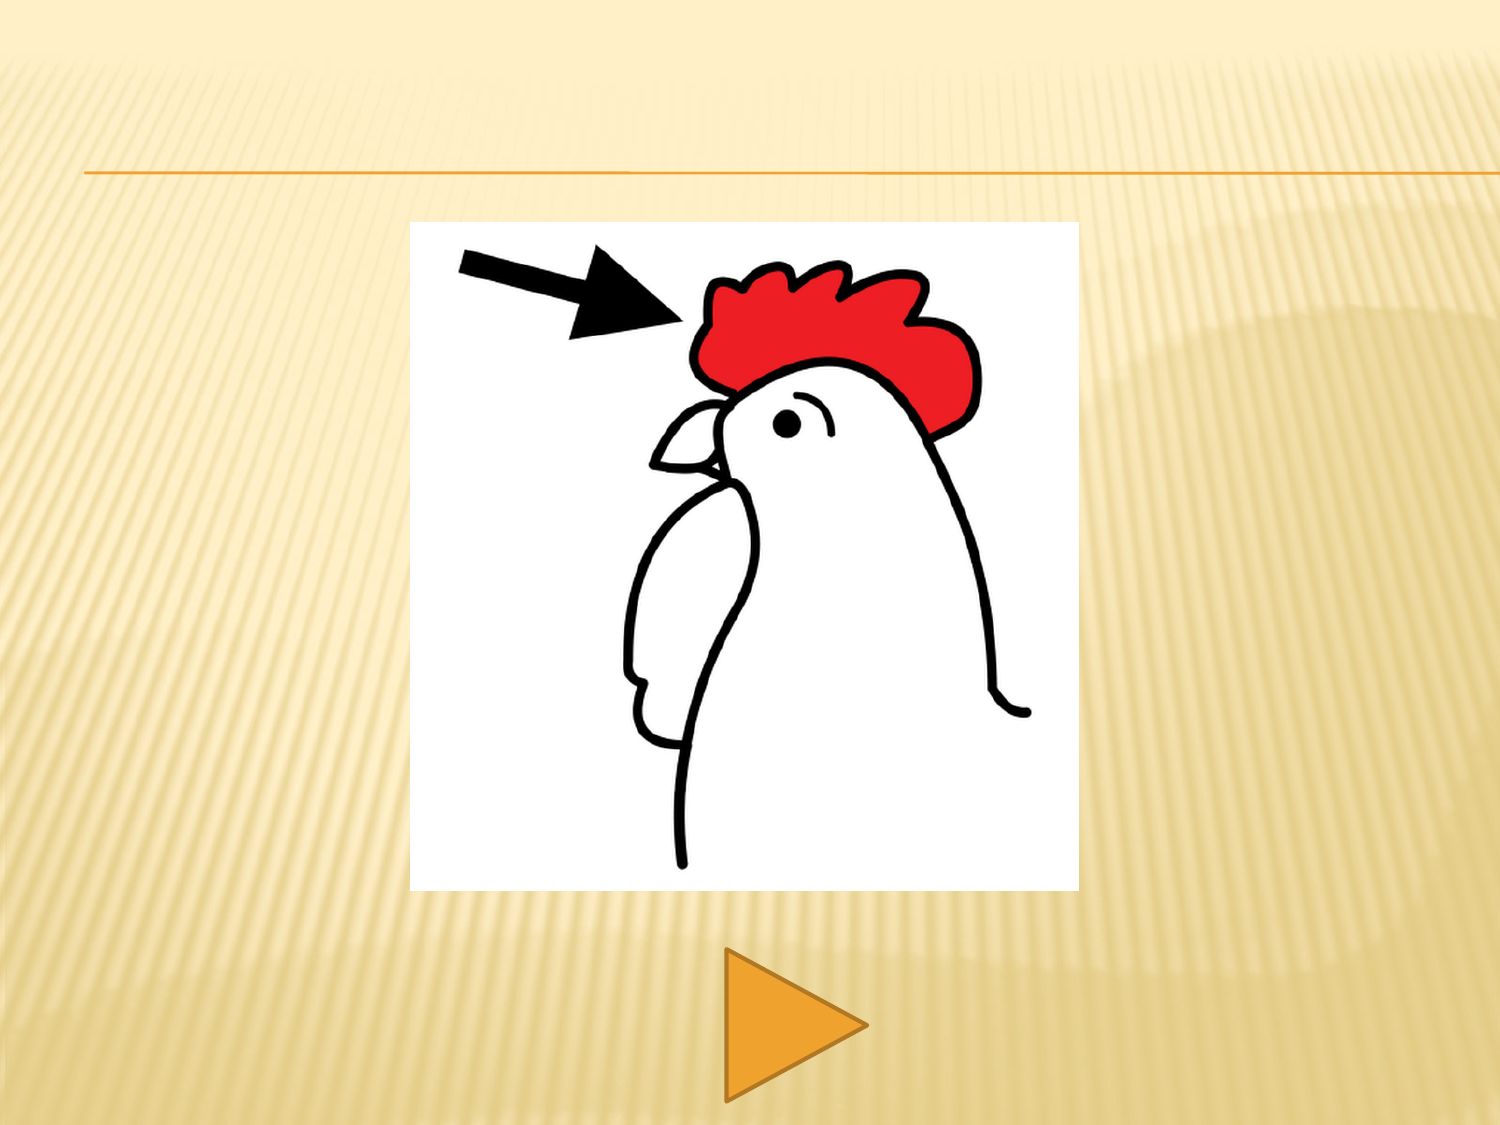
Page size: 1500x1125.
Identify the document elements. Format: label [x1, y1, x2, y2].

list [409, 222, 1079, 891]
text_box [724, 947, 870, 1104]
